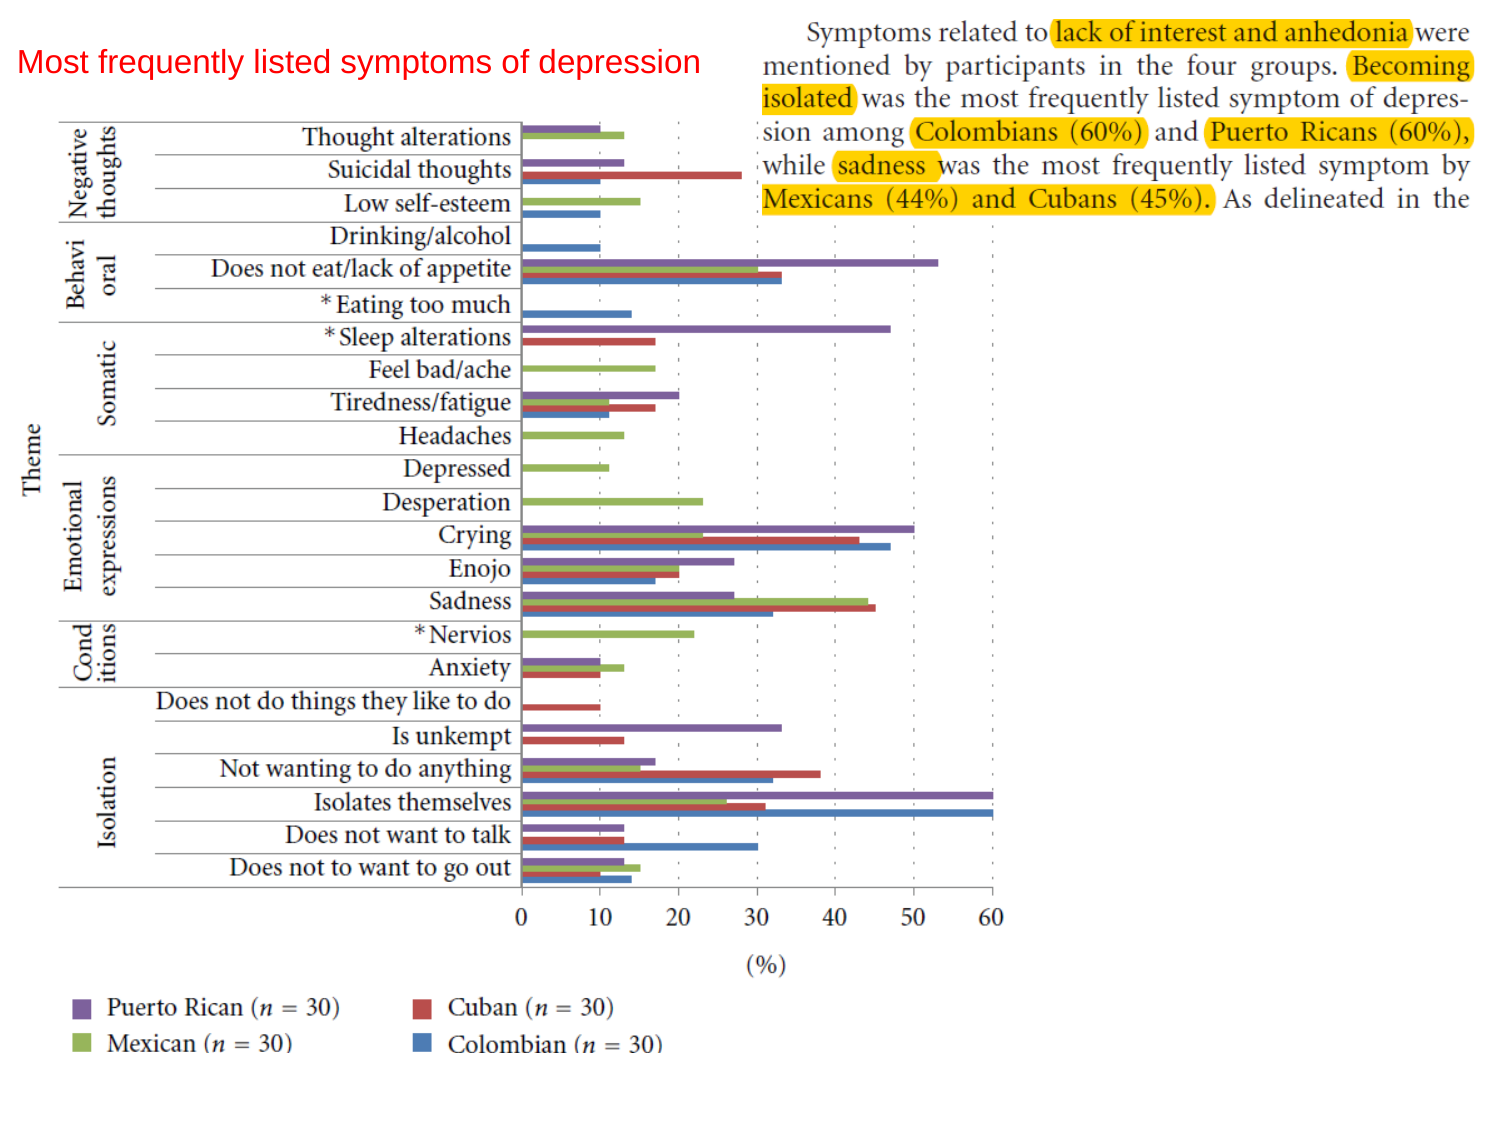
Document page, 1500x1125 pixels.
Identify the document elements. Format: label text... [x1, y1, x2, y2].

title Most frequently listed symptoms of depression [1, 18, 760, 76]
picture [0, 18, 1475, 1054]
